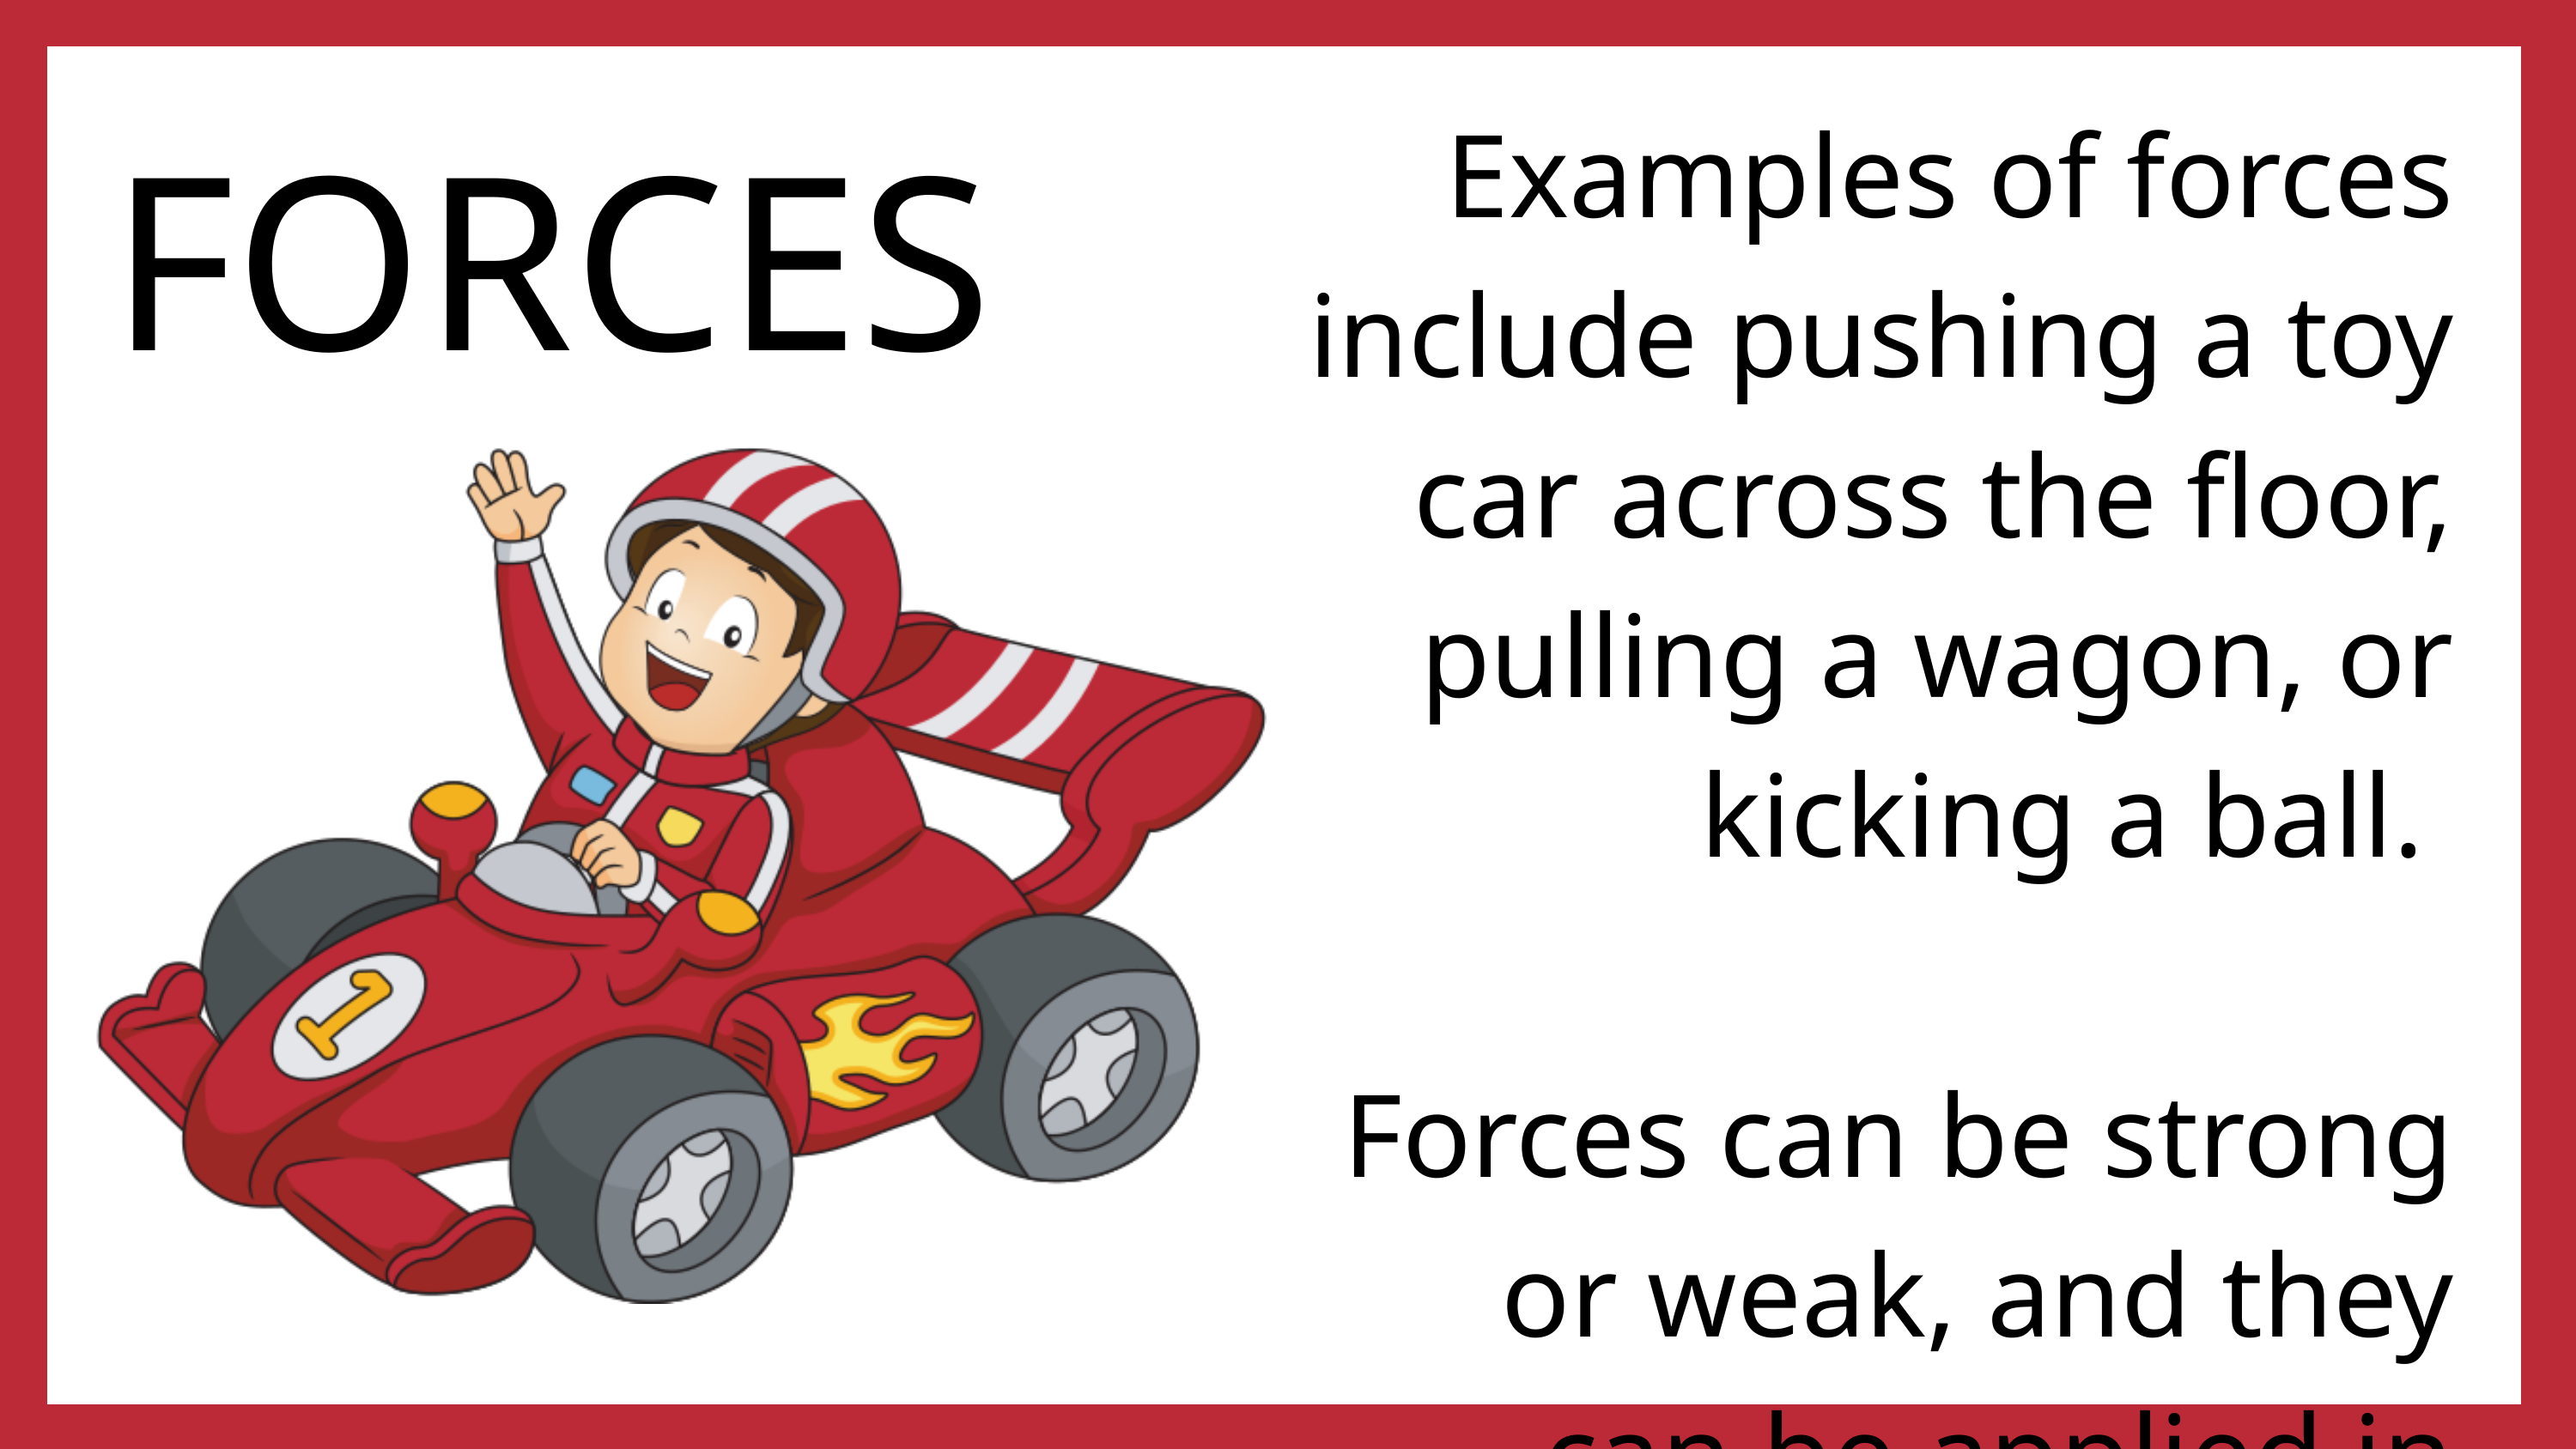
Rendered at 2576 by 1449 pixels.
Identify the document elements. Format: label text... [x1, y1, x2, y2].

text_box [46, 45, 2522, 1405]
text_box Examples of forces include pushing a toy car across the floor, pulling a wagon, or kicking a ball. Forces can be strong or weak, and they can be applied in different directions. [1288, 1411, 2454, 1449]
